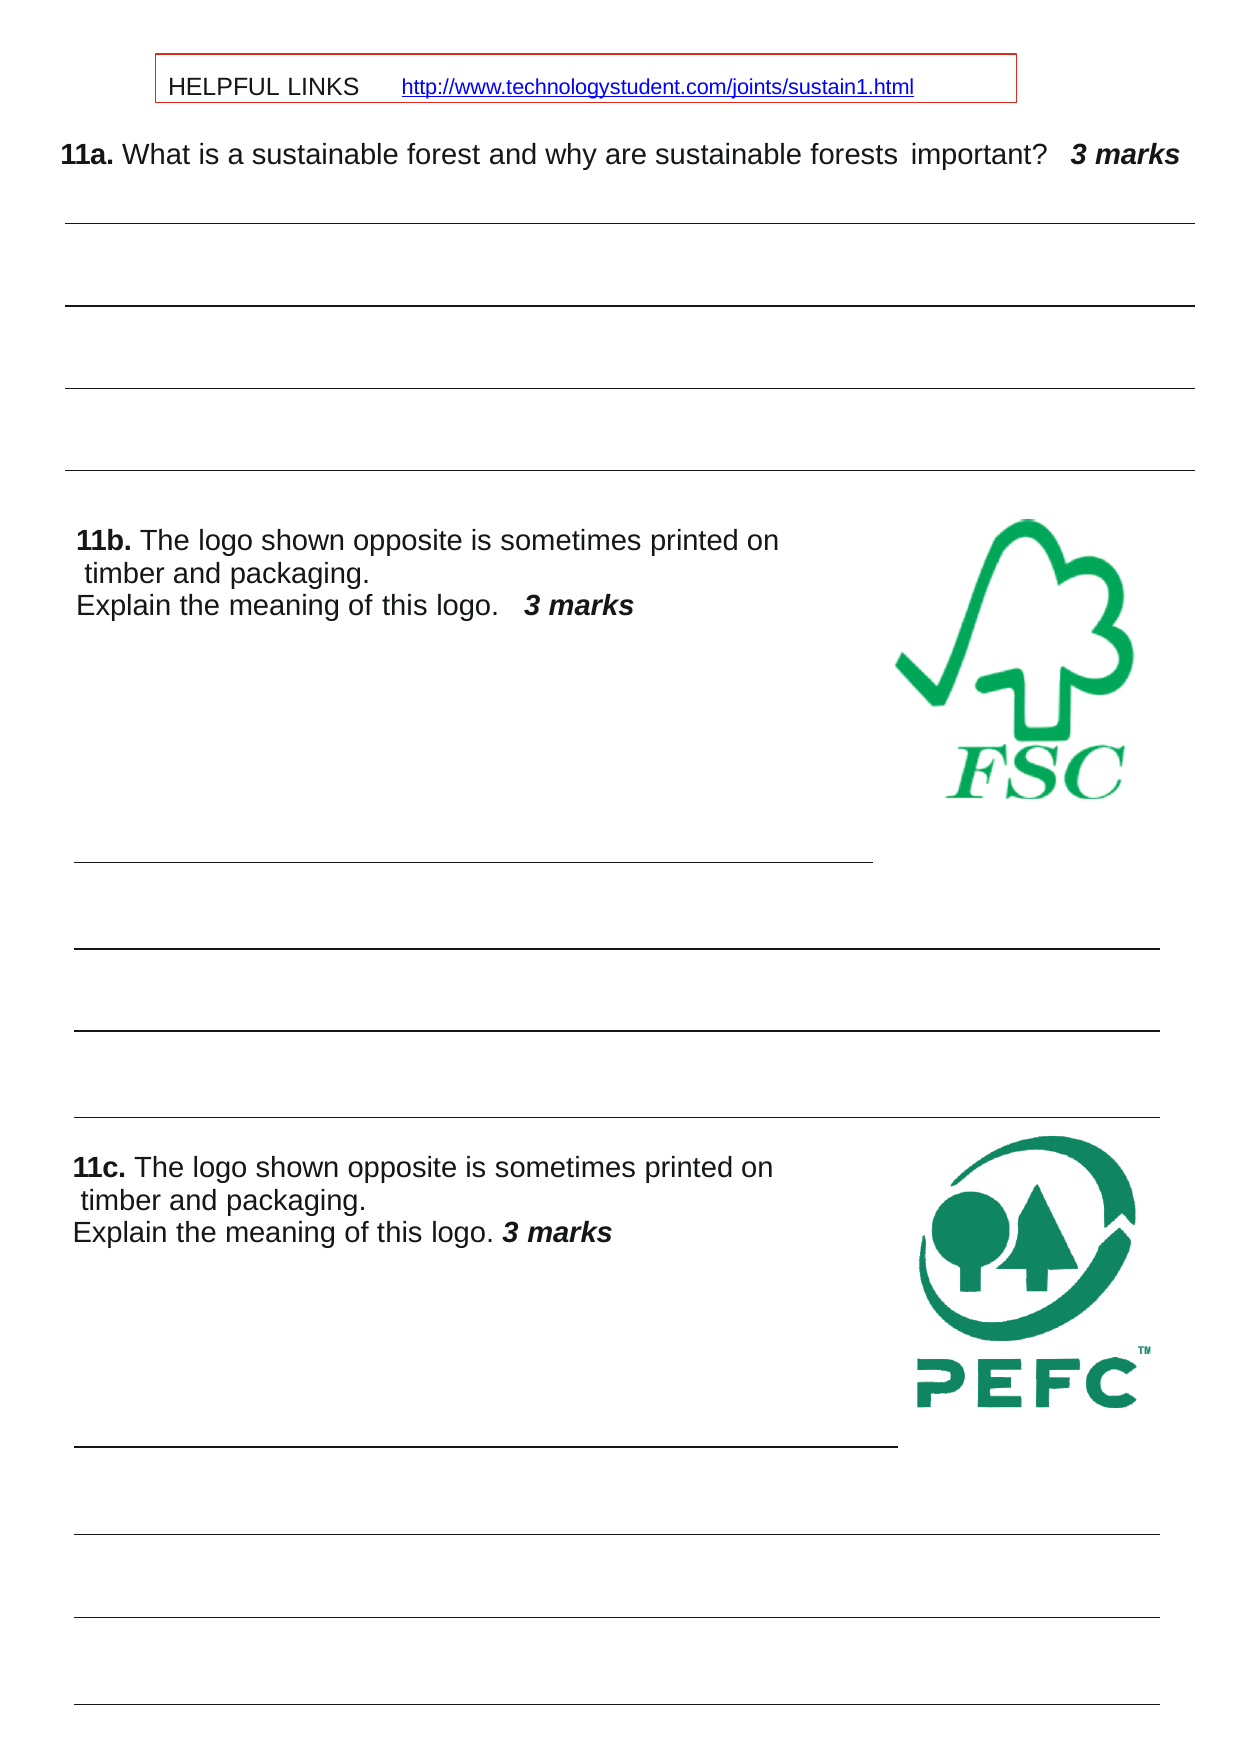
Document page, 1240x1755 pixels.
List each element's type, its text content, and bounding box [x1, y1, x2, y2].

text_box [917, 1136, 1151, 1408]
text_box 11c. The logo shown opposite is sometimes printed on timber and packaging. Explain the meaning of this logo. 3 marks [70, 1145, 778, 1248]
text_box 11b. The logo shown opposite is sometimes printed on timber and packaging. Explain the meaning of this logo. 3 marks [74, 518, 783, 621]
text_box [894, 519, 1135, 799]
text_box 3 marks [1068, 133, 1183, 171]
text_box 11a. What is a sustainable forest and why are sustainable forests important? [58, 133, 1049, 171]
text_box HELPFUL LINKS http://www.technologystudent.com/joints/sustain1.html [155, 53, 1017, 103]
